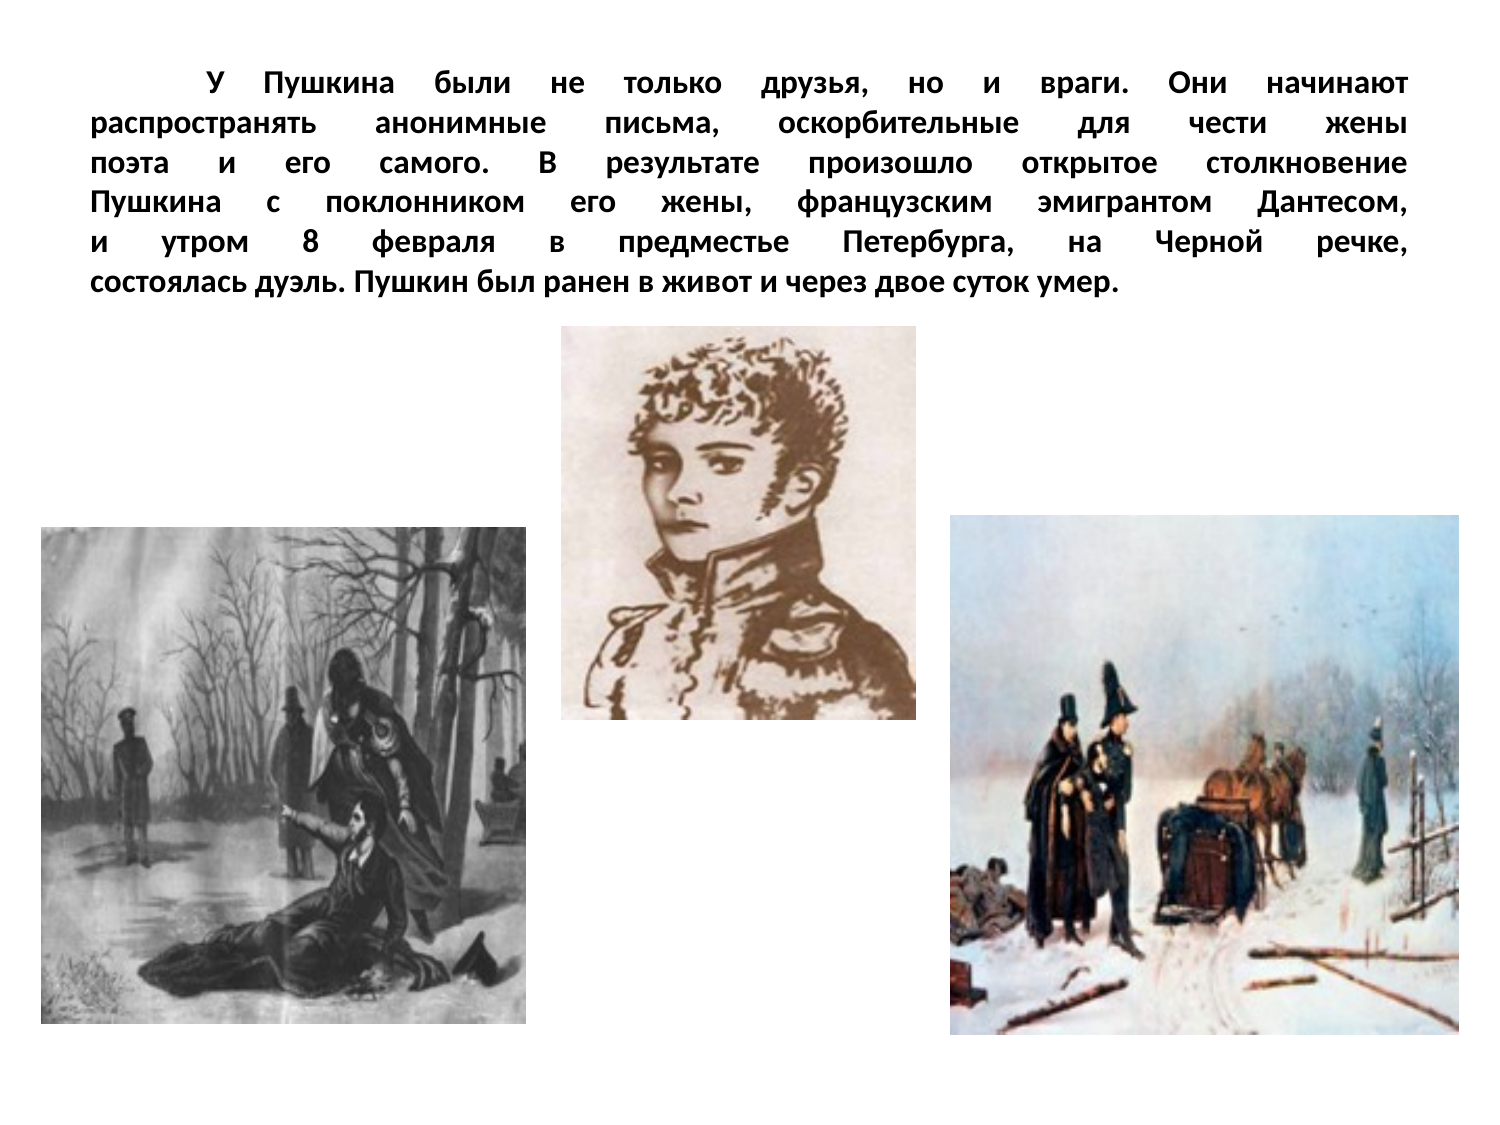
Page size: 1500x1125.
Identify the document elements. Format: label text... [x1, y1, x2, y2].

picture [950, 514, 1459, 1036]
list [560, 325, 916, 720]
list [41, 526, 526, 1024]
title У Пушкина были не только друзья, но и враги. Они начинают распространять анонимные письма, оскорбительные для чести жены поэта и его самого. В результате произошло открытое столкновение Пушкина с поклонником его жены, французским эмигрантом Дантесом, и утром 8 февраля в предместье Петербурга, на Черной речке, состоялась дуэль. Пушкин был ранен в живот и через двое суток умер. [75, 45, 1425, 315]
